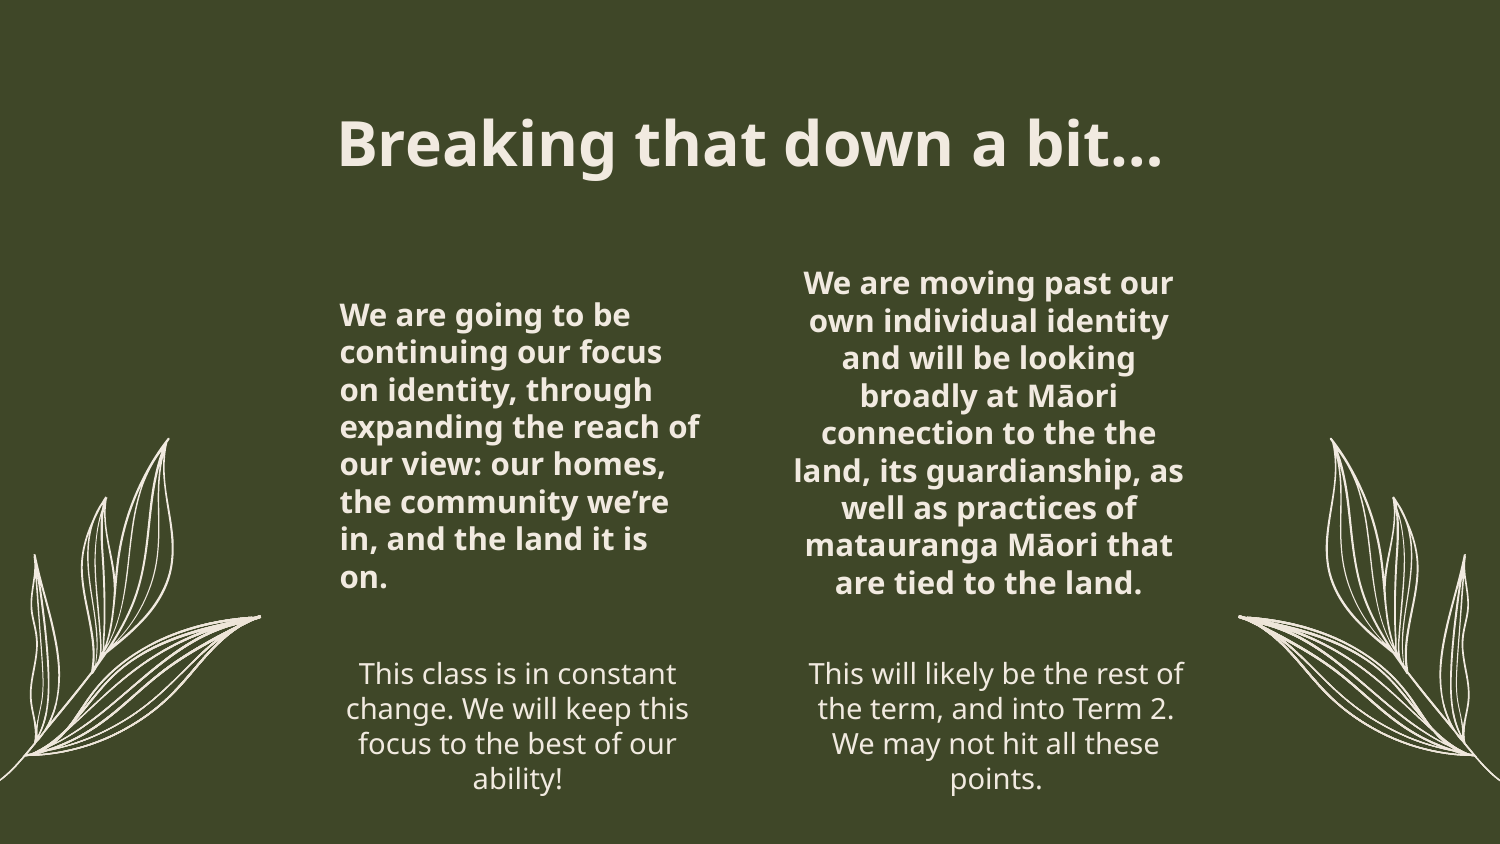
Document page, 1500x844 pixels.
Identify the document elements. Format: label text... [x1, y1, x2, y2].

title We are going to be continuing our focus on identity, through expanding the reach of our view: our homes, the community we’re in, and the land it is on. [324, 279, 718, 645]
subtitle This class is in constant change. We will keep this focus to the best of our ability! [305, 640, 731, 756]
title Breaking that down a bit… [119, 88, 1382, 167]
subtitle This will likely be the rest of the term, and into Term 2. We may not hit all these points. [783, 645, 1209, 756]
title We are moving past our own individual identity and will be looking broadly at Māori connection to the the land, its guardianship, as well as practices of matauranga Māori that are tied to the land. [769, 248, 1209, 645]
